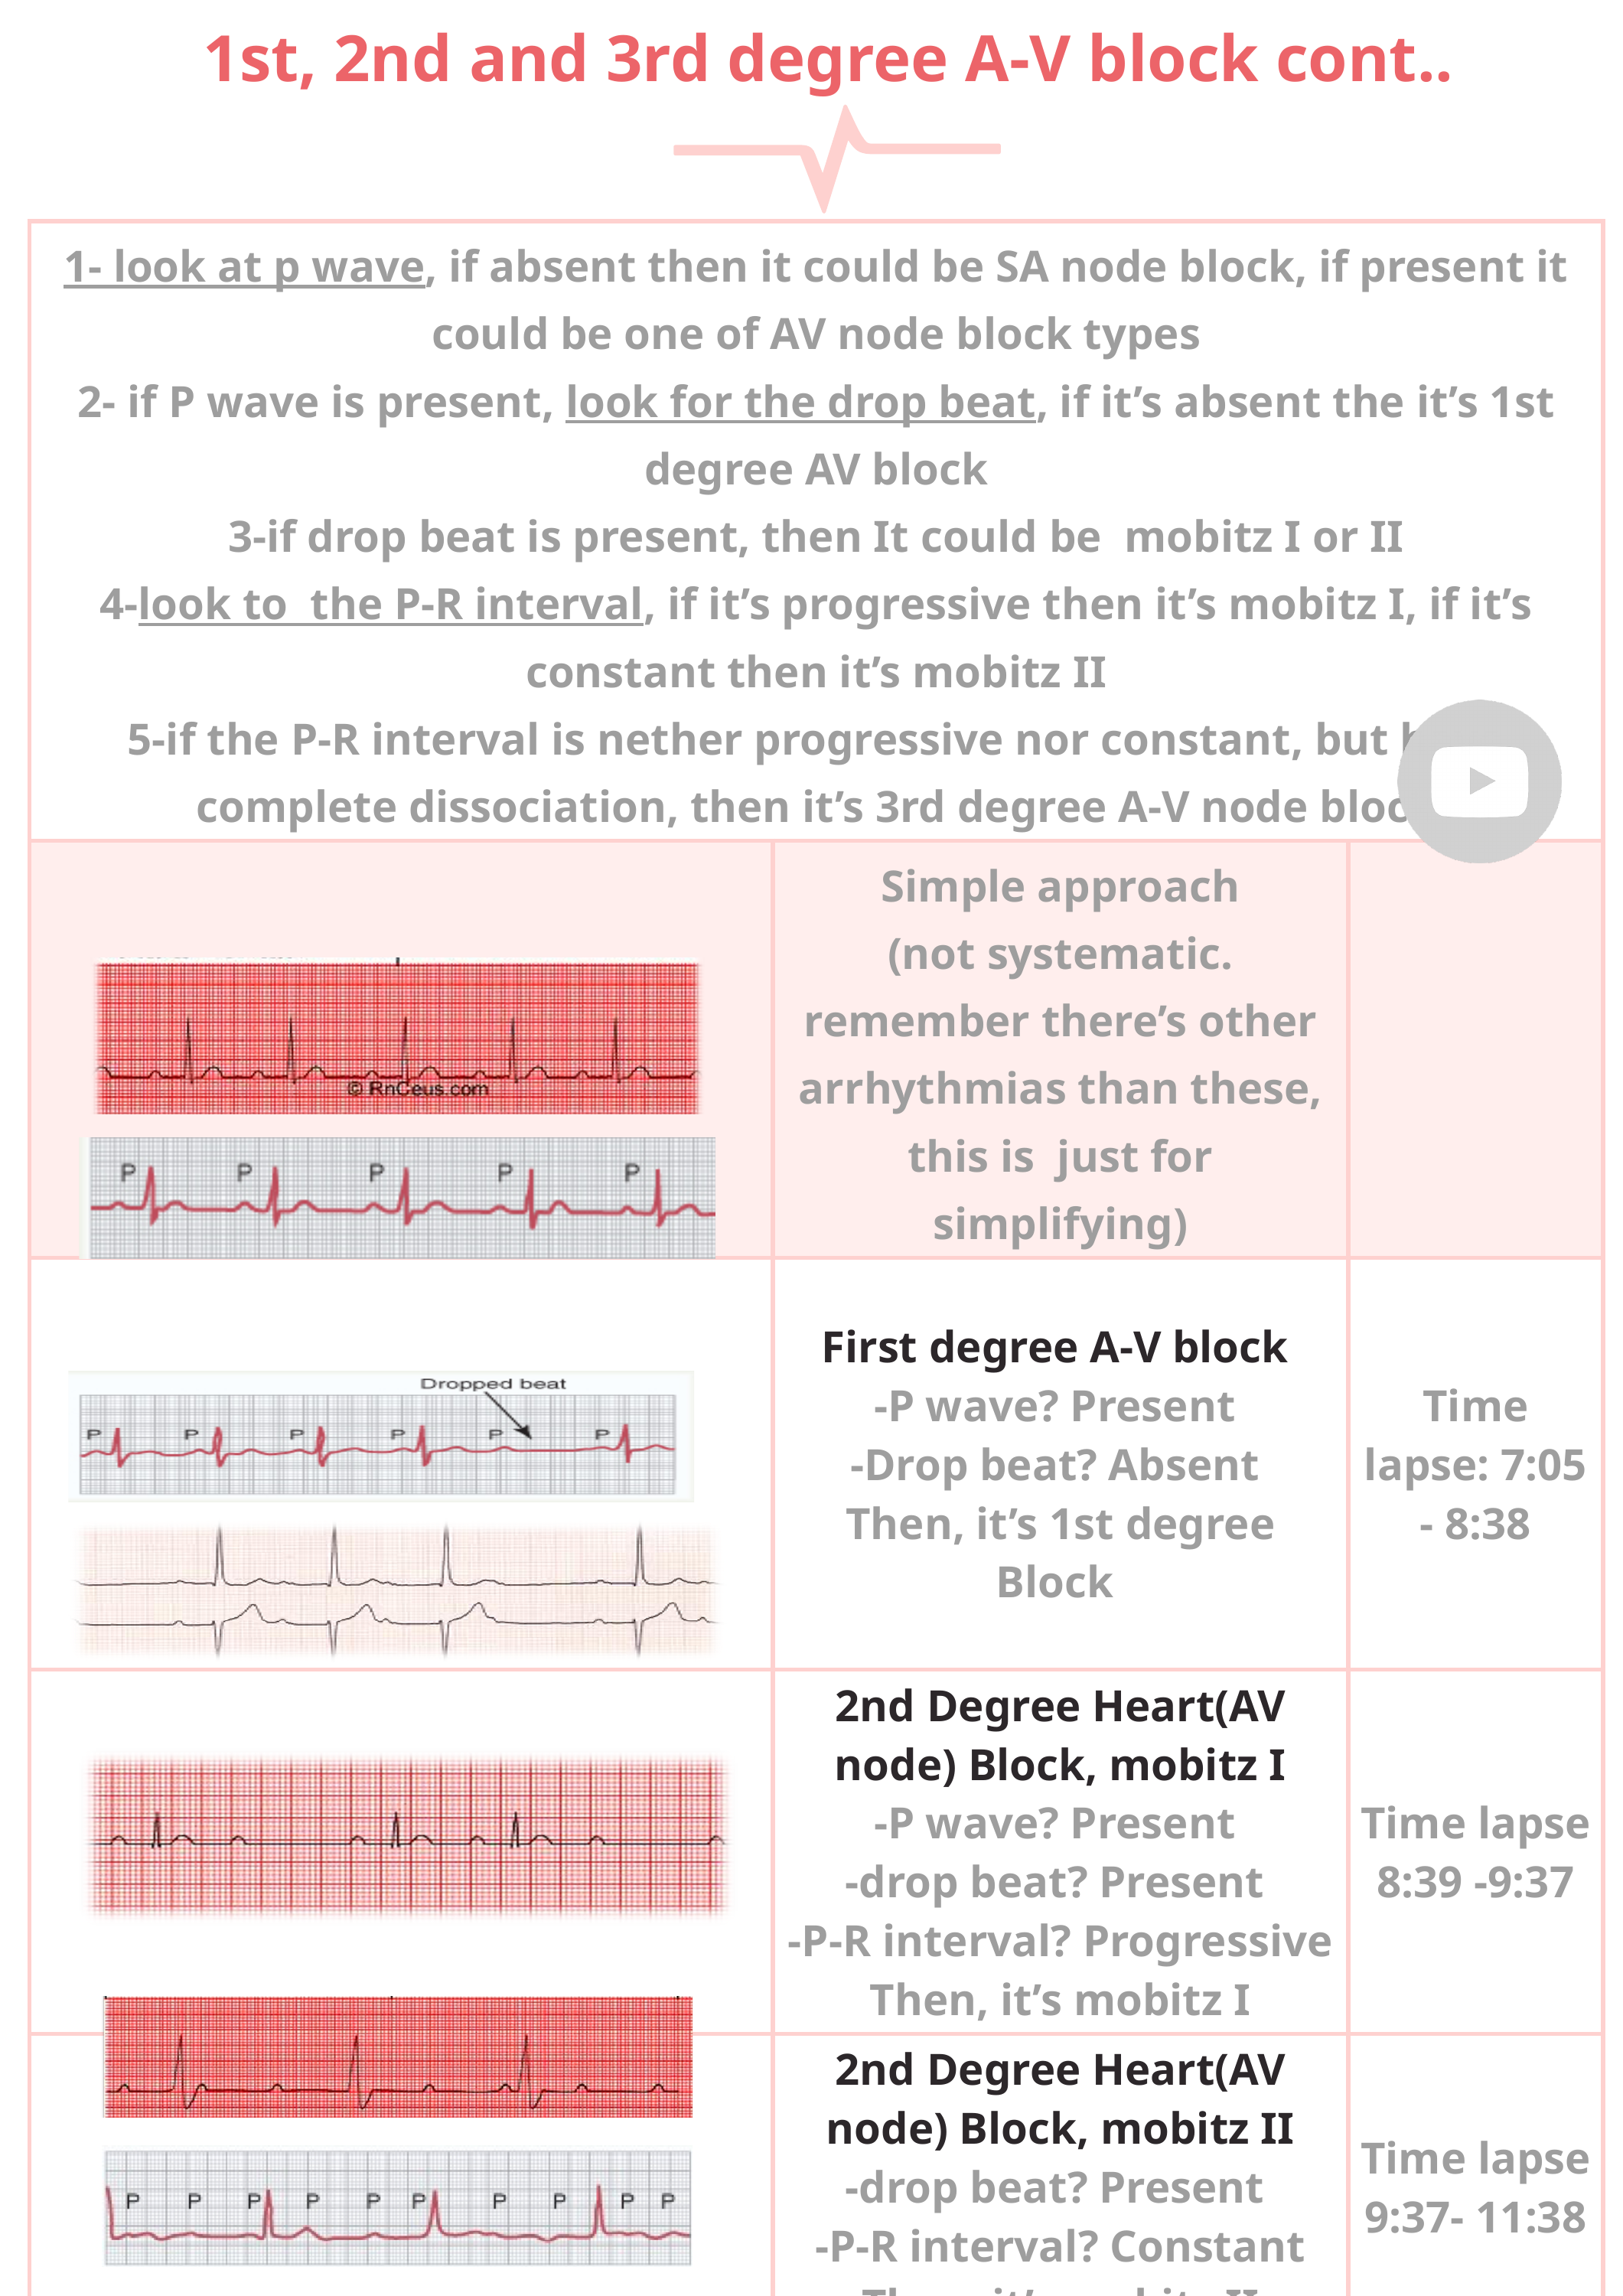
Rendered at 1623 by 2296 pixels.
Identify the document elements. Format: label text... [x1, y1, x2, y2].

table_cell [31, 1671, 771, 2032]
text_box [675, 109, 999, 212]
table_cell First degree A-V block -P wave? Present -Drop beat? Absent Then, it’s 1st degree Block [775, 1260, 1346, 1668]
table_cell [1351, 843, 1601, 1256]
table_cell (from the lecture) [31, 843, 771, 1256]
picture [79, 1137, 716, 1259]
picture [68, 1371, 695, 1502]
table_cell 2nd Degree Heart(AV node) Block, mobitz I -P wave? Present -drop beat? Present -P-R interval? Progressive Then, it’s mobitz I [775, 1671, 1346, 2032]
picture [68, 1518, 727, 1664]
picture [101, 2145, 693, 2267]
table_cell Time lapse: 7:05 - 8:38 [1351, 1260, 1601, 1668]
table_header 1- look at p wave, if absent then it could be SA node block, if present it could be one of AV node block types 2- if P wave is present, look for the drop beat, if it’s absent the it’s 1st degree AV block 3-if drop beat is present, then It could be mobitz I or II 4-look to the P-R interval, if it’s progressive then it’s mobitz I, if it’s constant then it’s mobitz II 5-if the P-R interval is nether progressive nor constant, but have complete dissociation, then it’s 3rd degree A-V node block [31, 223, 1601, 839]
table_cell [31, 2036, 771, 2296]
picture [101, 1996, 693, 2118]
table_cell Time lapse 8:39 -9:37 [1351, 1671, 1601, 2032]
picture [90, 957, 706, 1114]
picture [1397, 699, 1562, 863]
table_cell 2nd Degree Heart(AV node) Block, mobitz II -drop beat? Present -P-R interval? Constant Then, it’s mobitz II [775, 2036, 1346, 2296]
table_cell [31, 1260, 771, 1668]
table_cell Time lapse 9:37- 11:38 [1351, 2036, 1601, 2296]
table_cell Simple approach (not systematic. remember there’s other arrhythmias than these, this is just for simplifying) [775, 843, 1346, 1256]
text_box 1st, 2nd and 3rd degree A-V block cont.. [77, 0, 1597, 109]
picture [79, 1748, 738, 1926]
